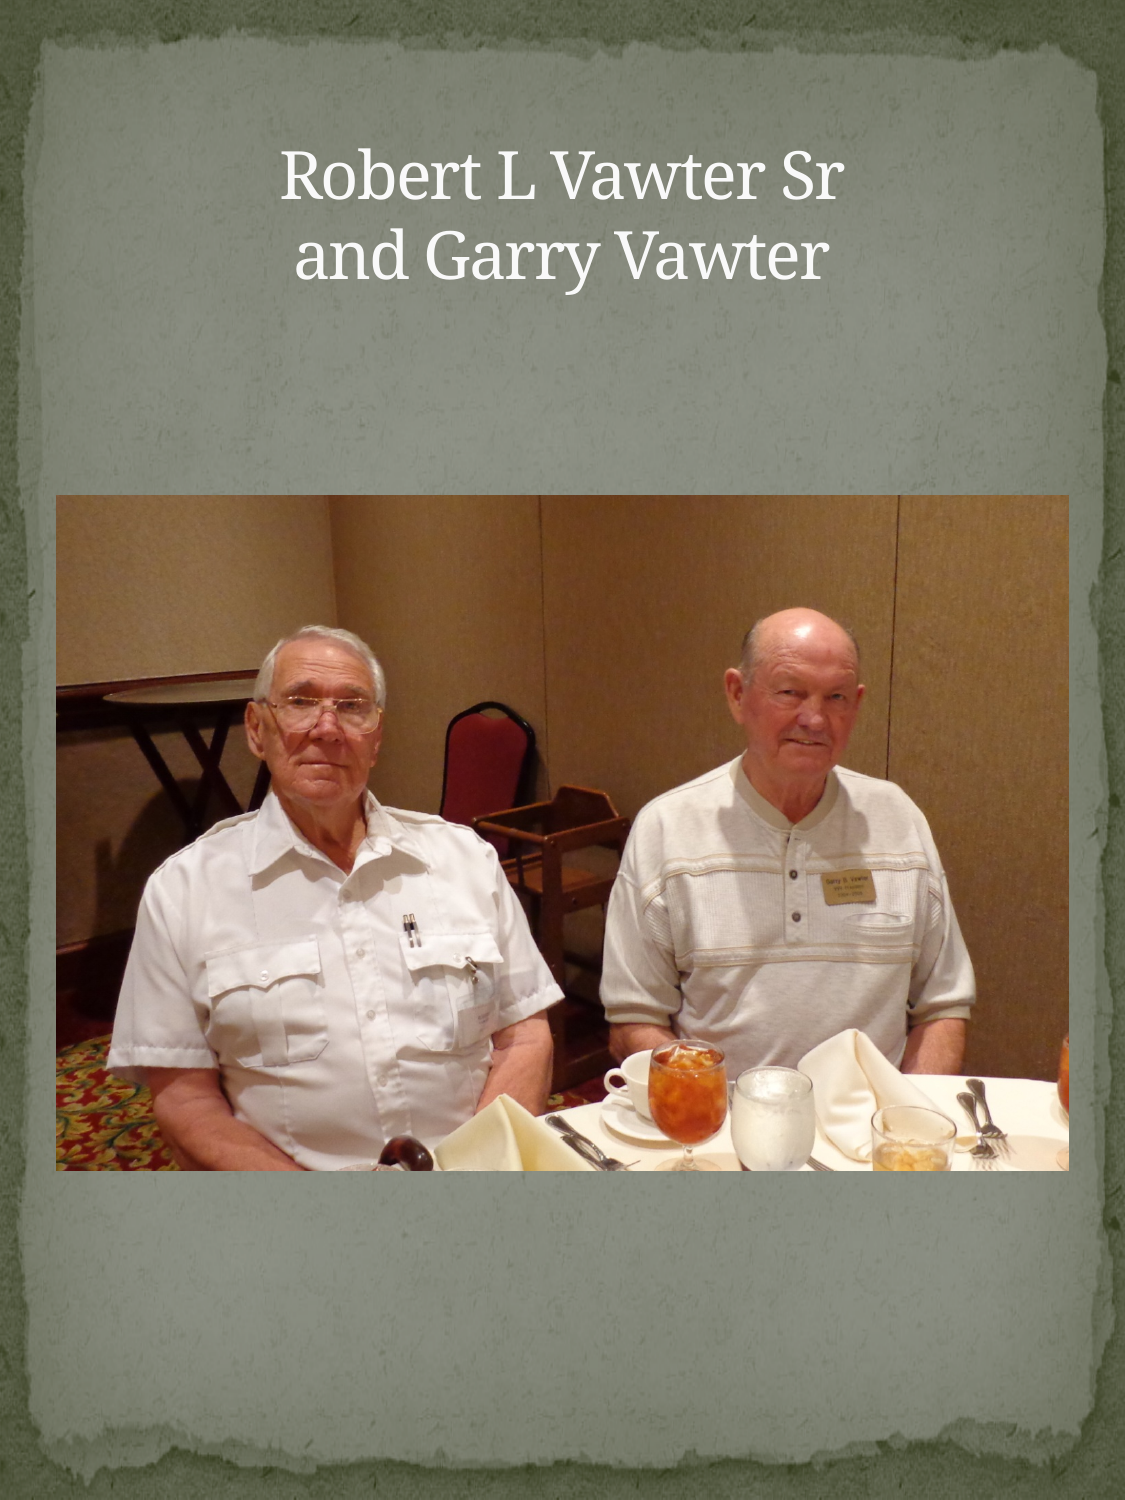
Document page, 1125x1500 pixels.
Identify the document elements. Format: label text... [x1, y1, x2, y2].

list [58, 497, 1067, 1169]
title Robert L Vawter Sr and Garry Vawter [56, 33, 1069, 300]
